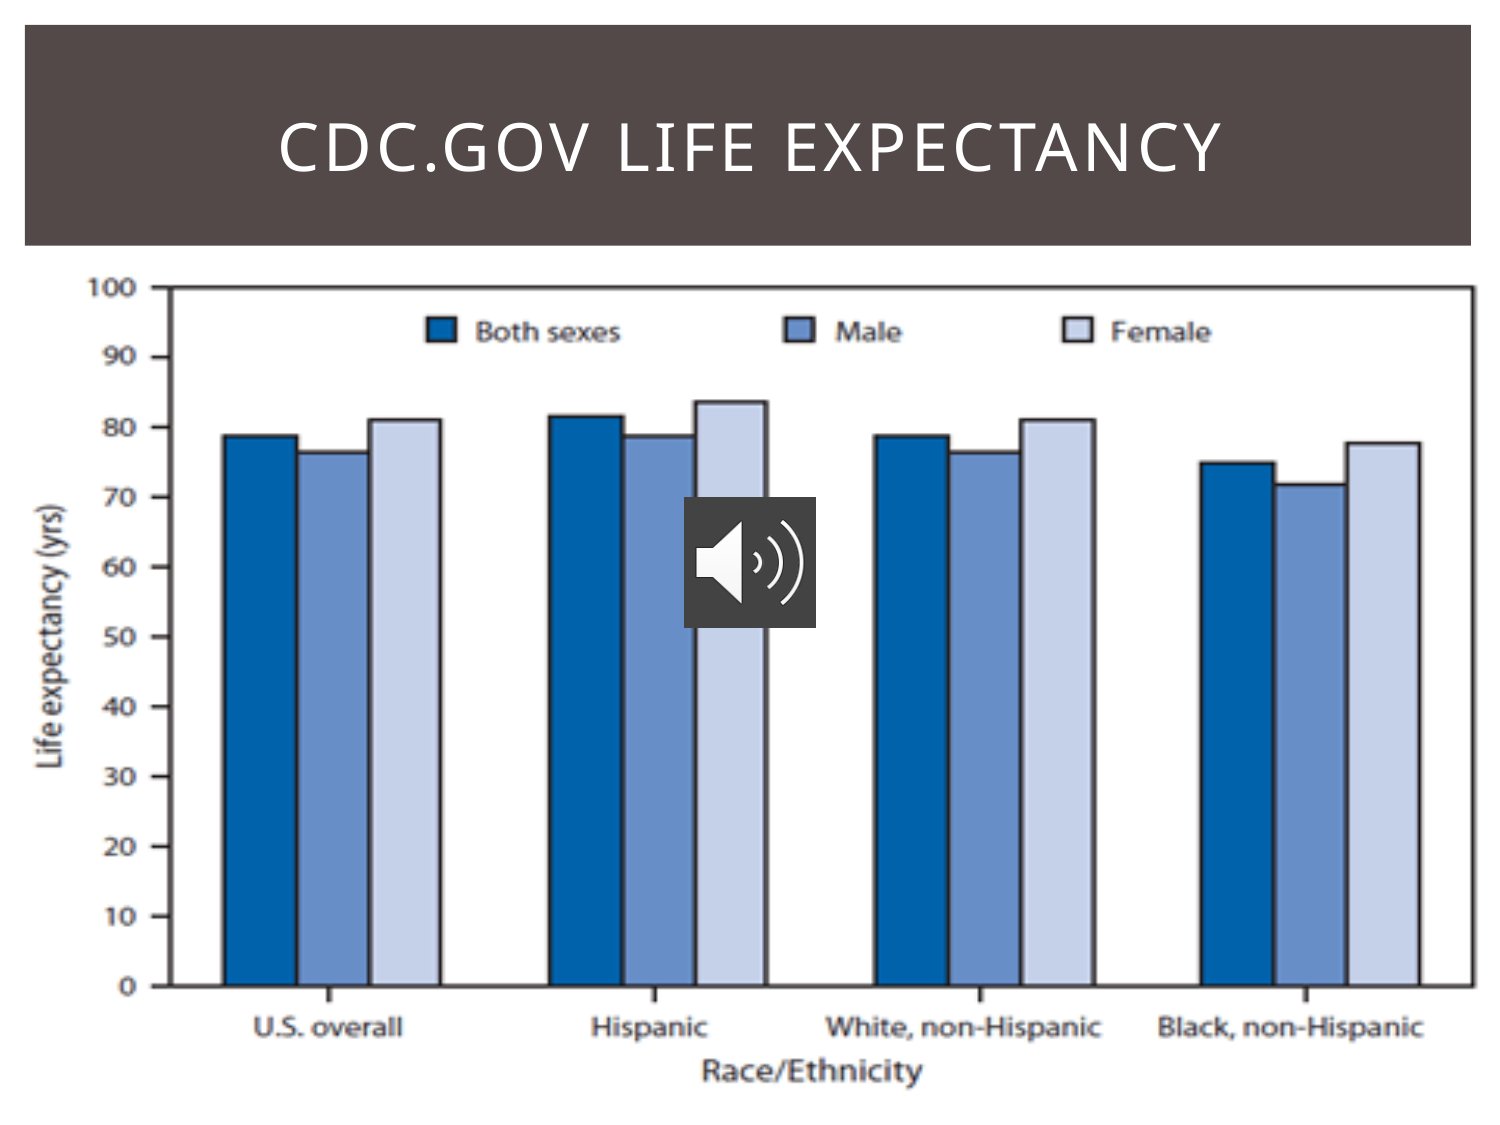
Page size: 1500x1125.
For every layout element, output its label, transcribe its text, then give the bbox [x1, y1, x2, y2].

picture [0, 246, 1500, 1125]
title Cdc.Gov life expectancy [62, 58, 1438, 232]
